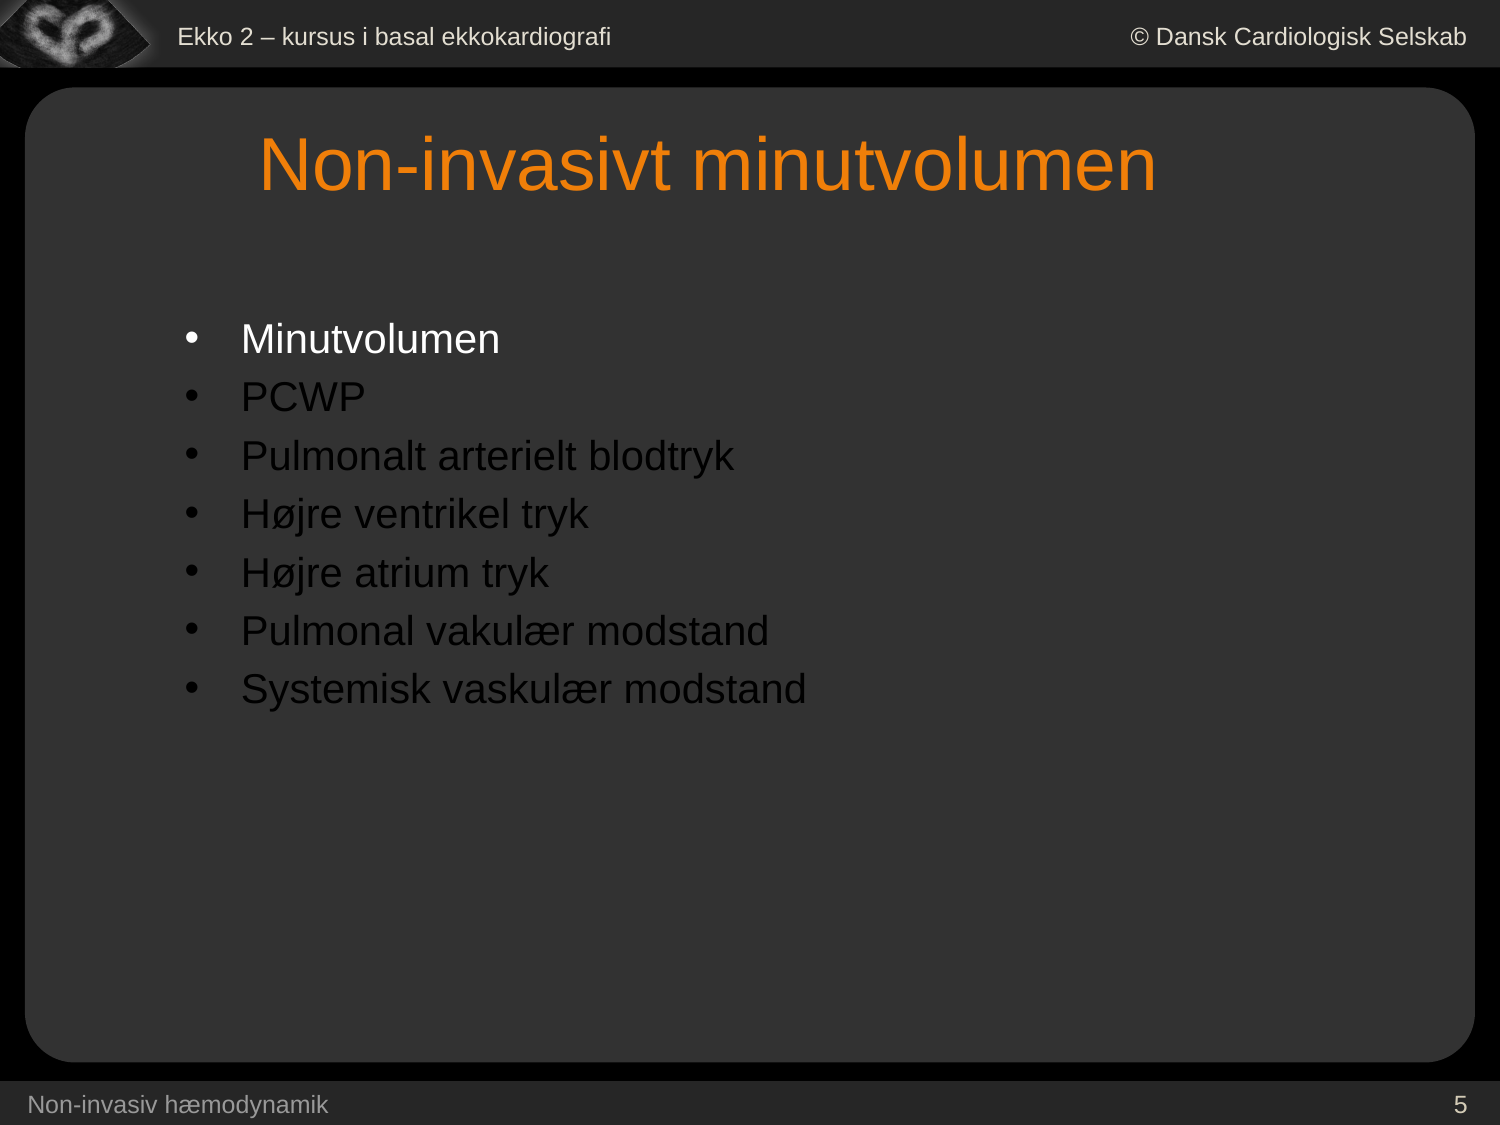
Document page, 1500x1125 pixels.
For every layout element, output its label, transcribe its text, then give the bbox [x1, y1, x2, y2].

title Non-invasivt minutvolumen [147, 42, 1270, 278]
text_box 5 [1132, 1081, 1483, 1119]
picture [0, 0, 185, 68]
list Minutvolumen PCWP Pulmonalt arterielt blodtryk Højre ventrikel tryk Højre atrium tryk Pulmonal vakulær modstand Systemisk vaskulær modstand [169, 304, 975, 1048]
text_box Non-invasiv hæmodynamik [12, 1081, 488, 1119]
